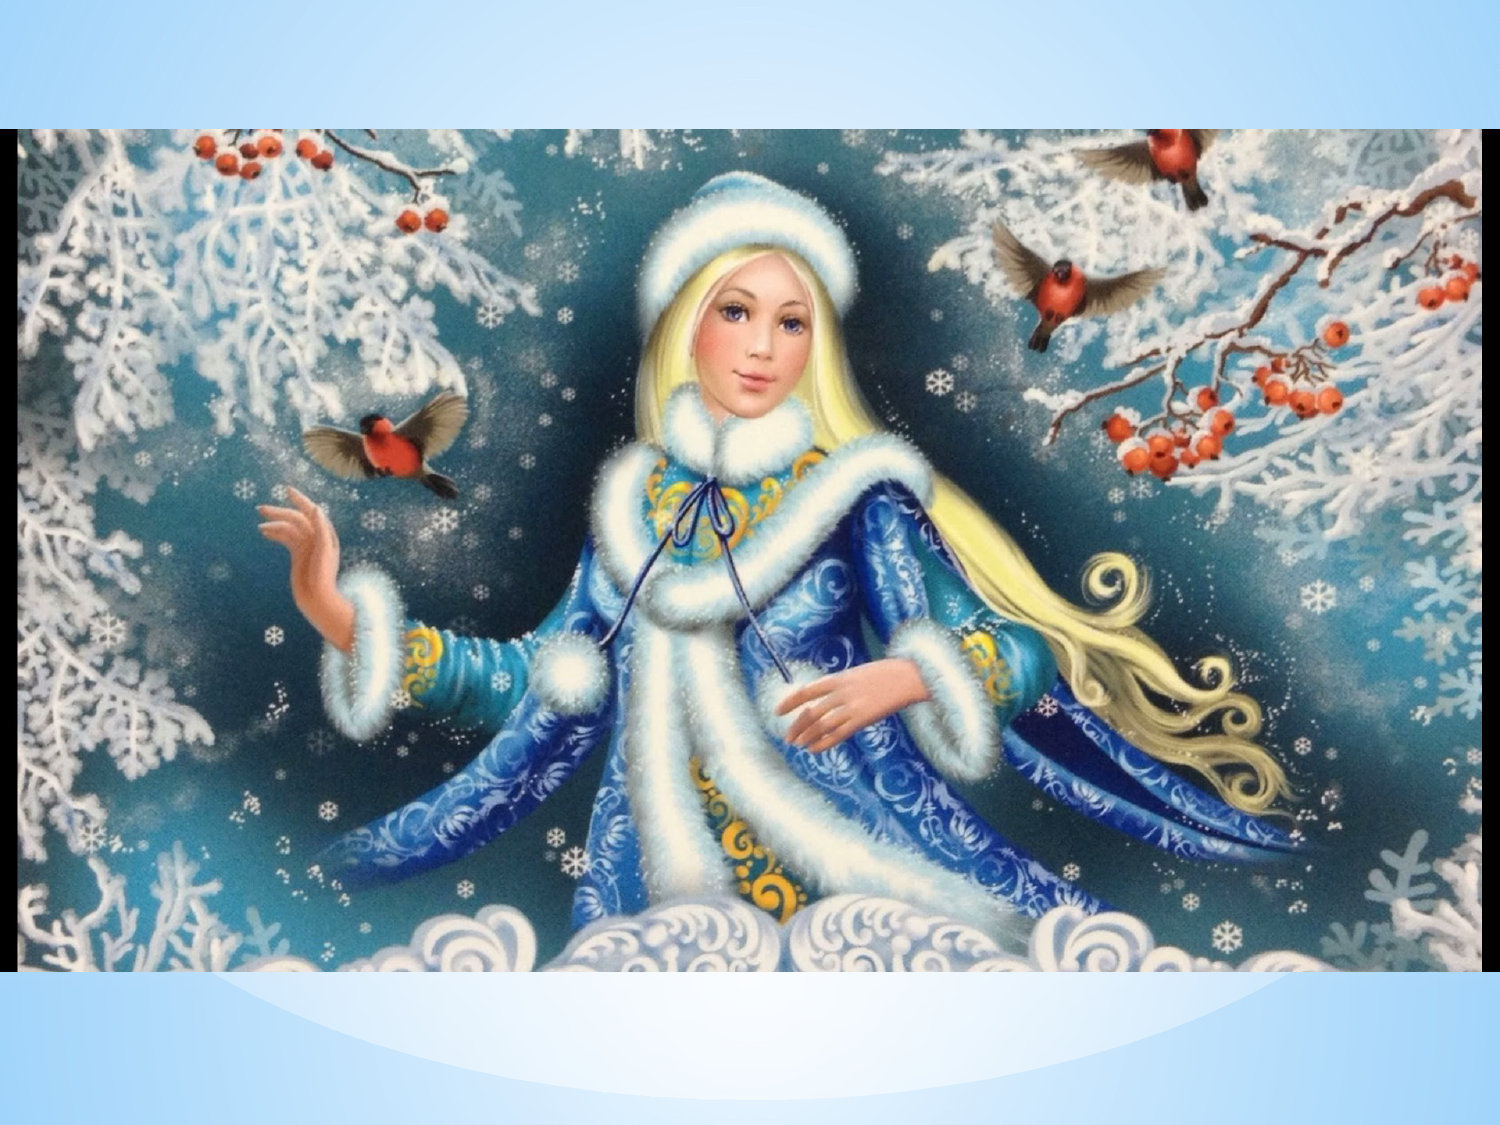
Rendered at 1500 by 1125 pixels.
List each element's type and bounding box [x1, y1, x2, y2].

text_box [0, 128, 1500, 973]
